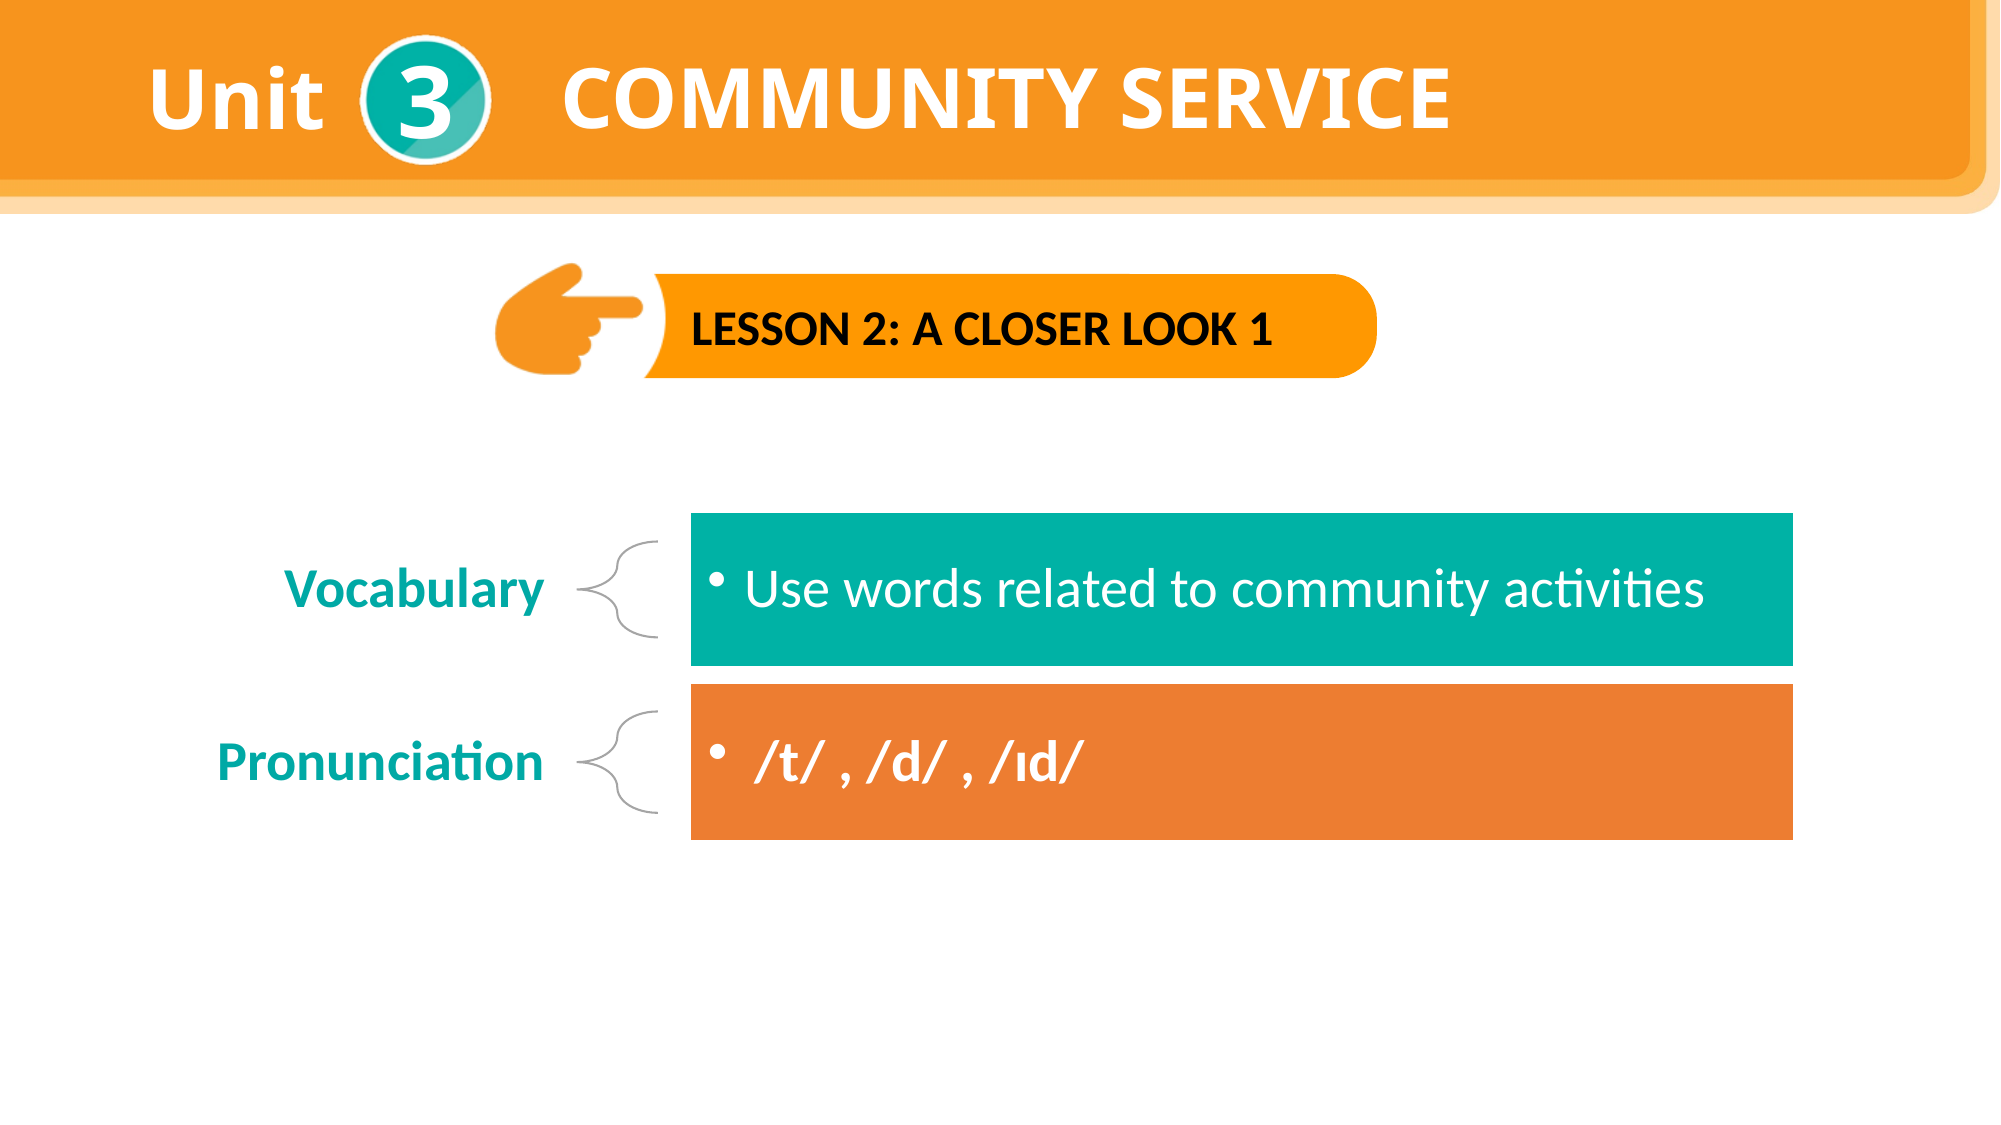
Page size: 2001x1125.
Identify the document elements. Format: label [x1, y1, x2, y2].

picture [0, 0, 2000, 214]
text_box [170, 213, 1795, 1125]
